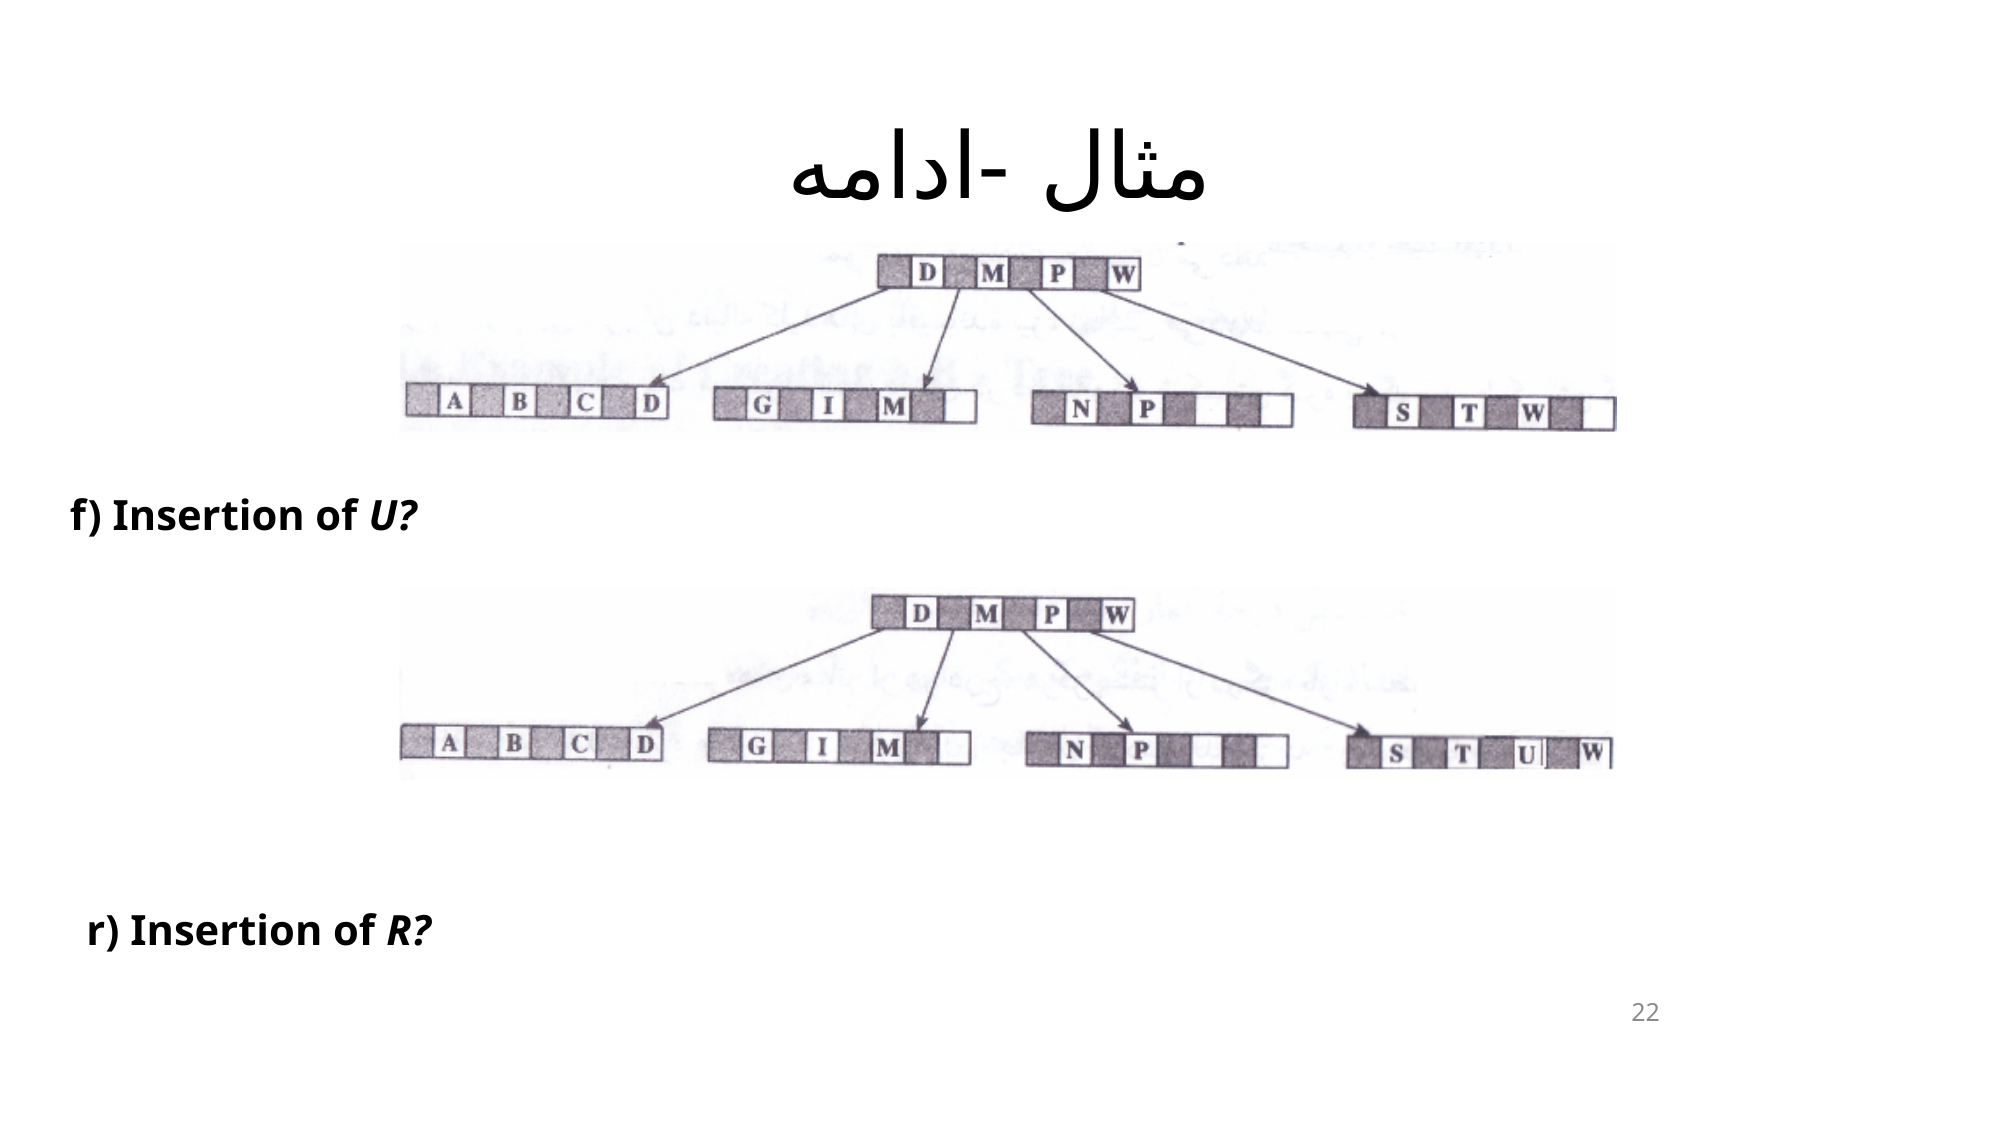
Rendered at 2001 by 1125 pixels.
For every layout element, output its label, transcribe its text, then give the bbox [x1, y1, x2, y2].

slide_number 22 [1325, 976, 1675, 1052]
picture [399, 241, 1617, 439]
picture [399, 587, 1617, 780]
text_box f) Insertion of U? [55, 480, 868, 546]
text_box r) Insertion of R? [71, 895, 764, 961]
title مثال -ادامه [137, 59, 1863, 278]
